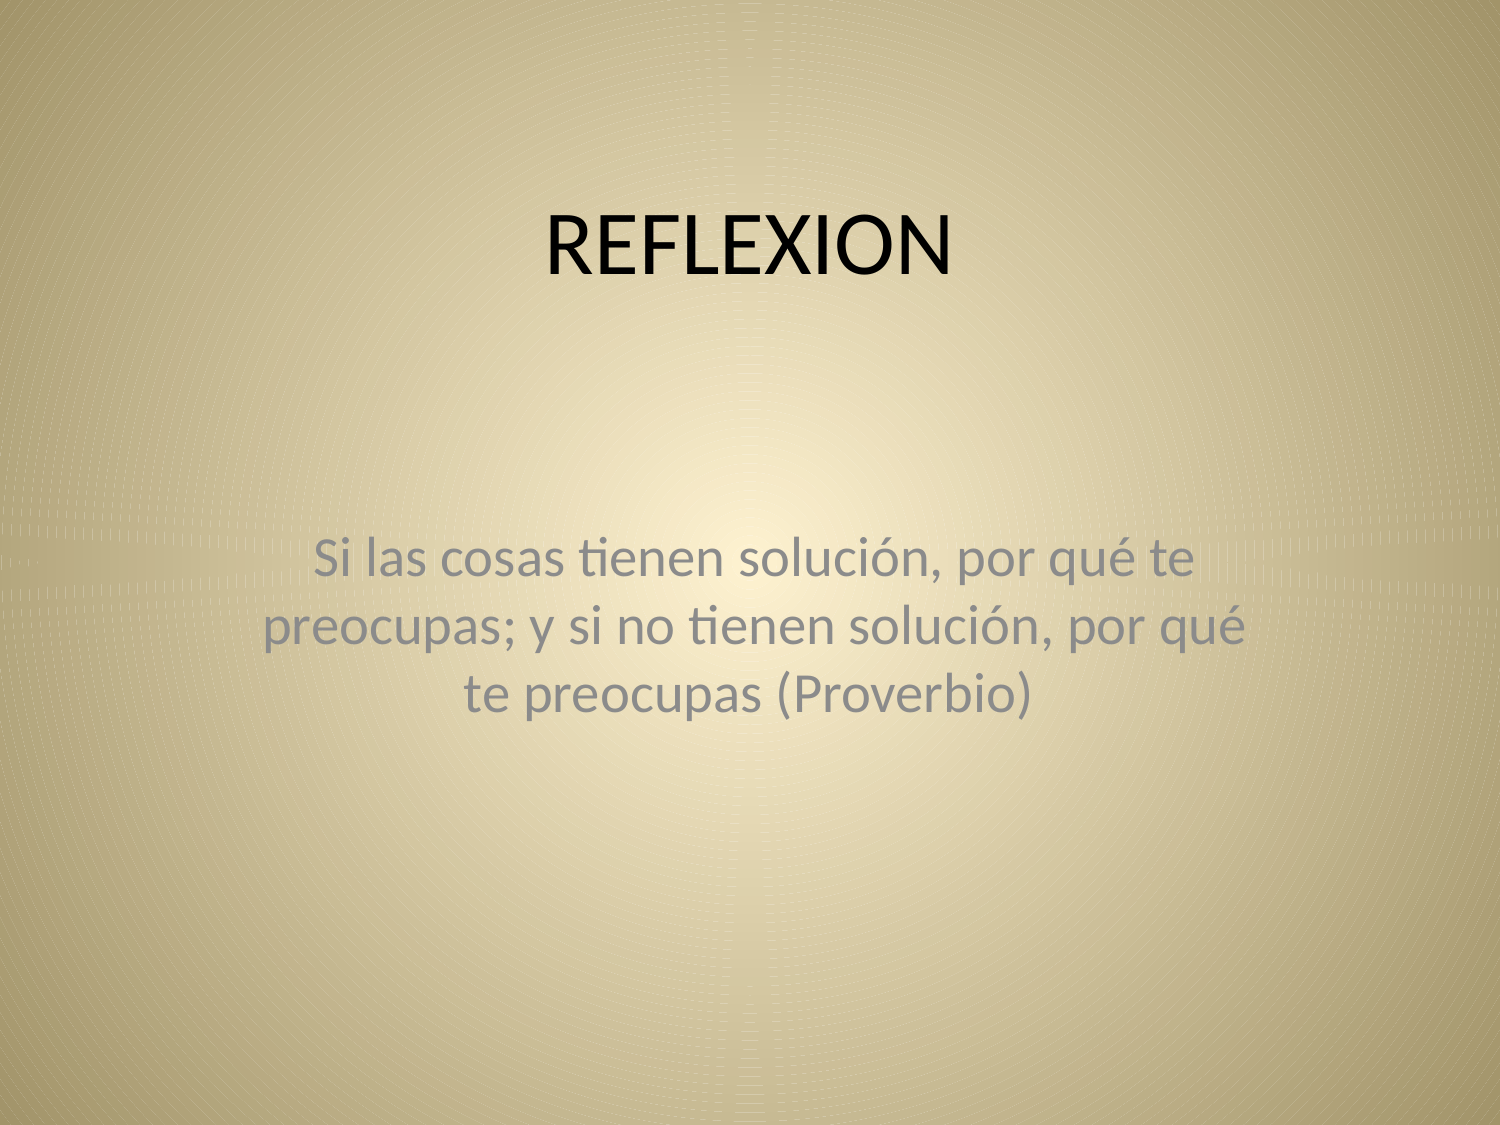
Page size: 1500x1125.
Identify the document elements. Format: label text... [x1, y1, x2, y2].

title REFLEXION [112, 149, 1388, 327]
subtitle Si las cosas tienen solución, por qué te preocupas; y si no tienen solución, por qué te preocupas (Proverbio) [230, 444, 1281, 870]
